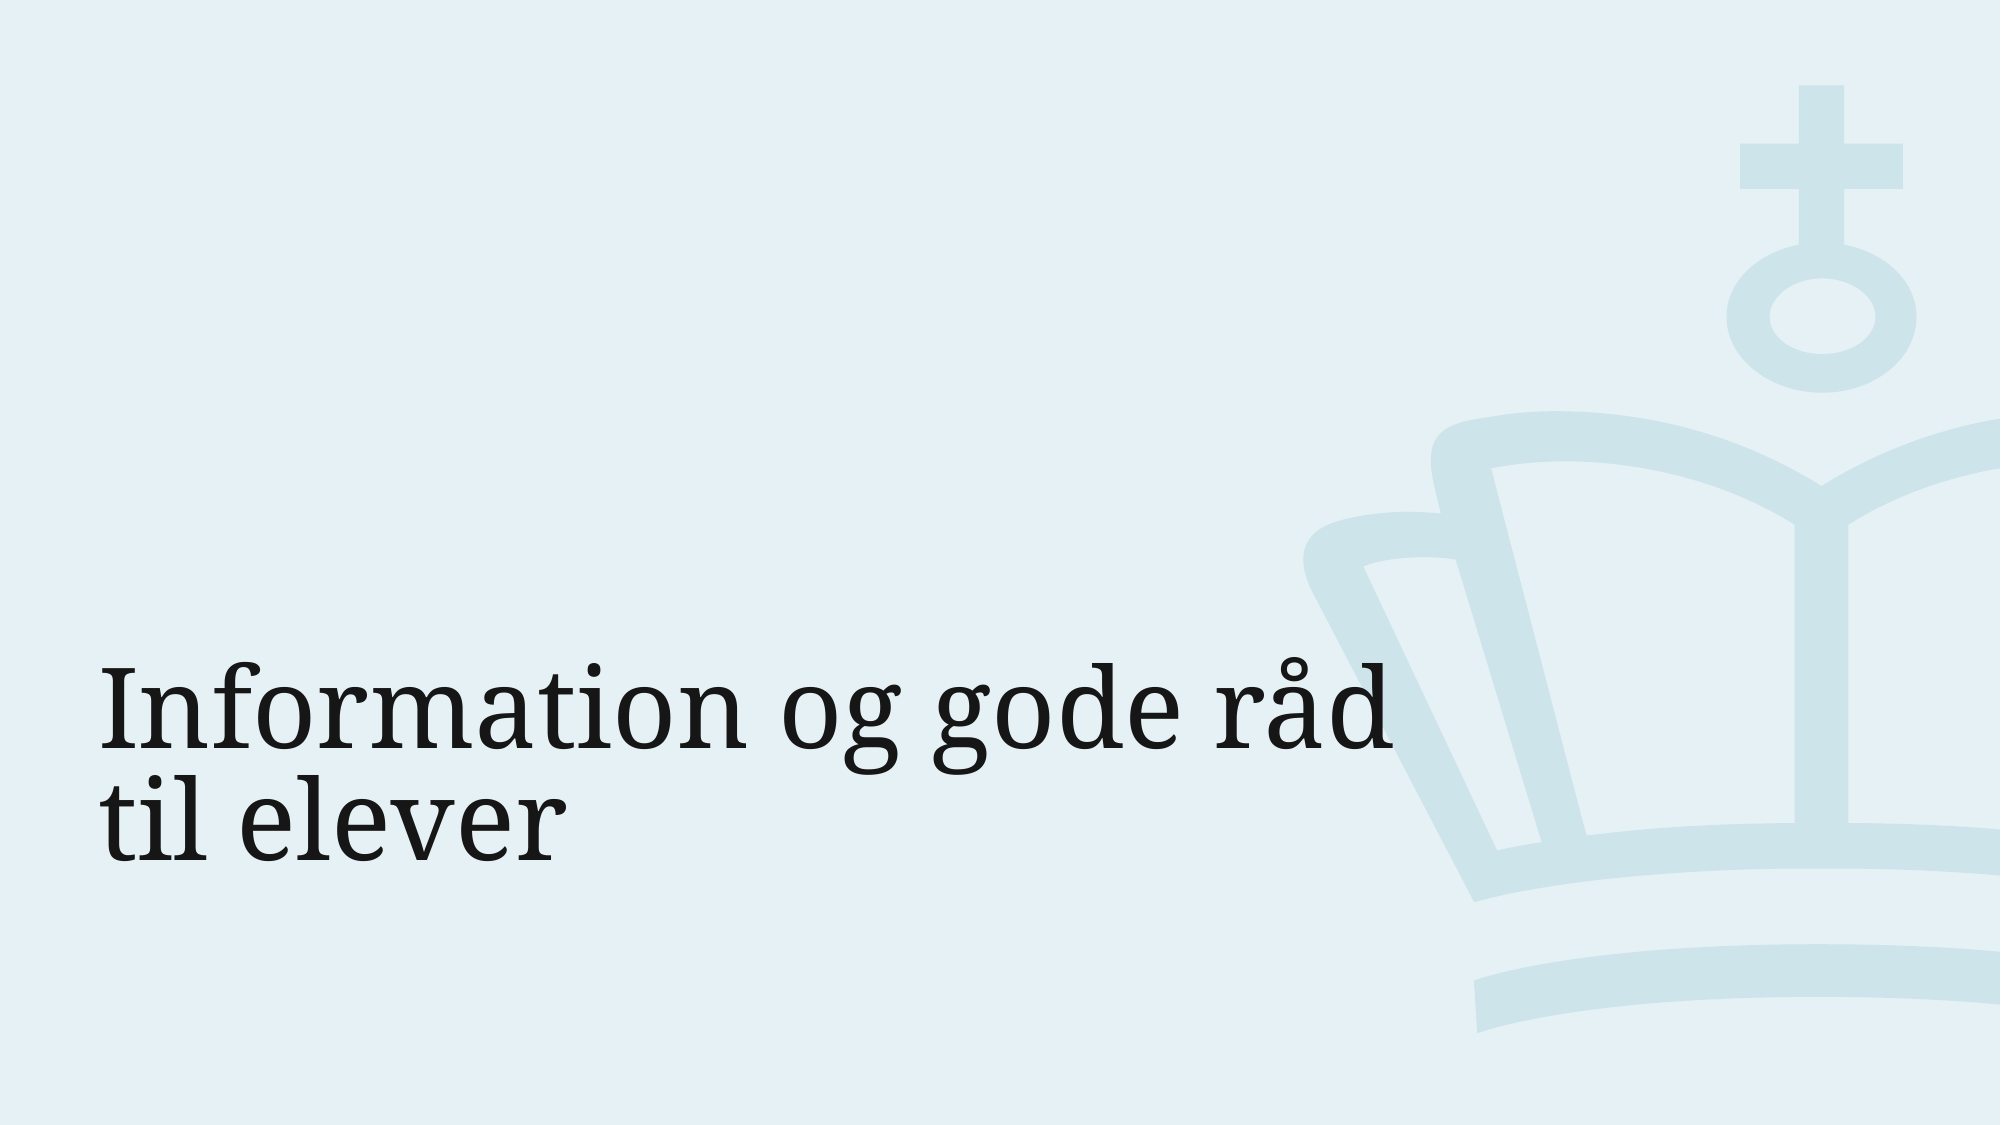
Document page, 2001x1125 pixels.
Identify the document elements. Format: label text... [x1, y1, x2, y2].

title Information og gode råd til elever [98, 659, 1479, 936]
